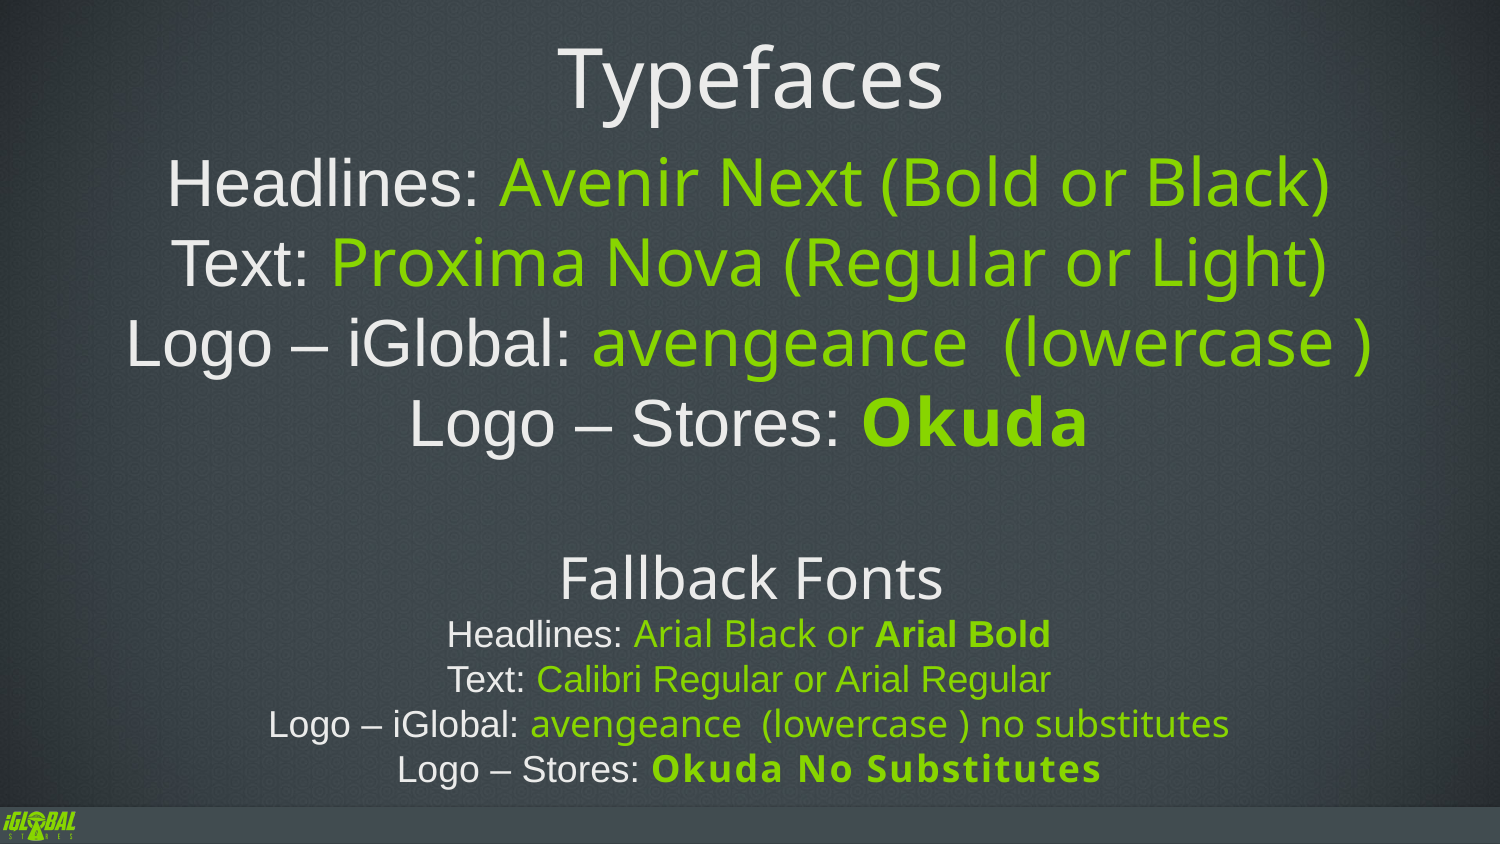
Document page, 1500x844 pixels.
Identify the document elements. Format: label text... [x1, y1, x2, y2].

picture [0, 0, 1500, 807]
text_box Fallback Fonts [157, 533, 1346, 619]
picture [1, 809, 77, 842]
text_box Headlines: Avenir Next (Bold or Black) Text: Proxima Nova (Regular or Light) Logo – iGlobal: avengeance (lowercase ) Logo – Stores: Okuda [65, 132, 1434, 467]
text_box Typefaces [157, 17, 1346, 132]
text_box Headlines: Arial Black or Arial Bold Text: Calibri Regular or Arial Regular Logo – iGlobal: avengeance (lowercase ) no substitutes Logo – Stores: Okuda No Substitutes [65, 603, 1434, 798]
